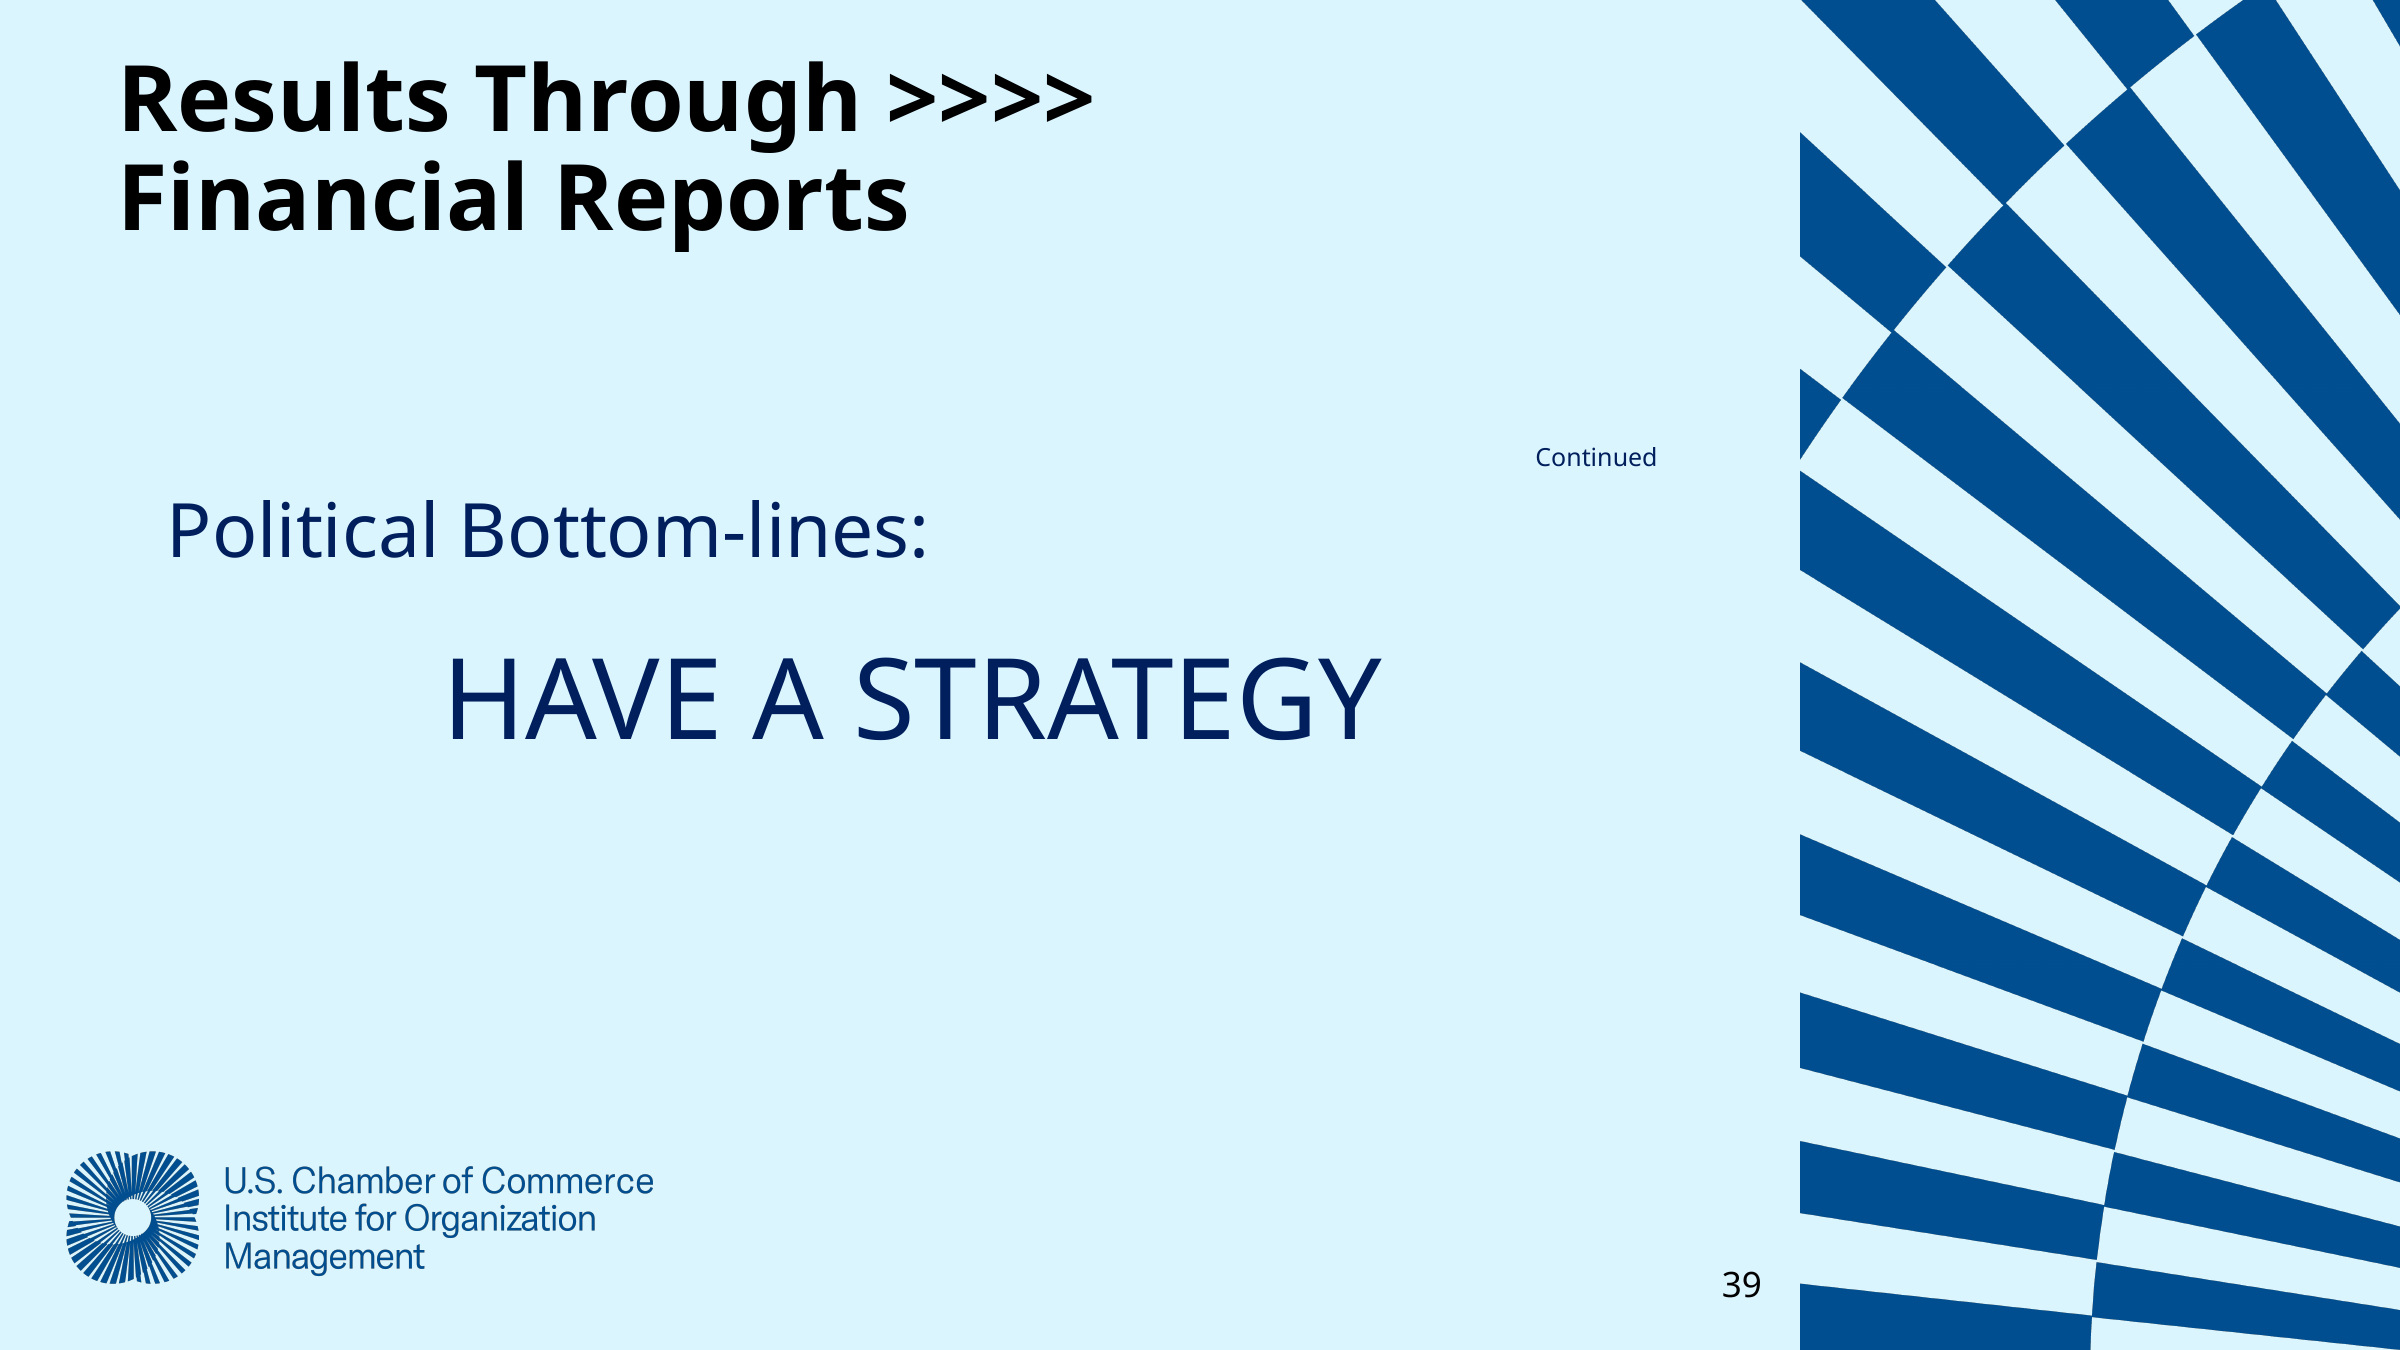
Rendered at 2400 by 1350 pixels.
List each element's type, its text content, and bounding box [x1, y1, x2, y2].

text_box 39 [1401, 1241, 1777, 1332]
picture [1799, 0, 2400, 1350]
list Continued Political Bottom-lines: HAVE A STRATEGY [151, 437, 1673, 1034]
picture [0, 1085, 719, 1350]
text_box Results Through >>>> Financial Reports [102, 45, 1453, 300]
